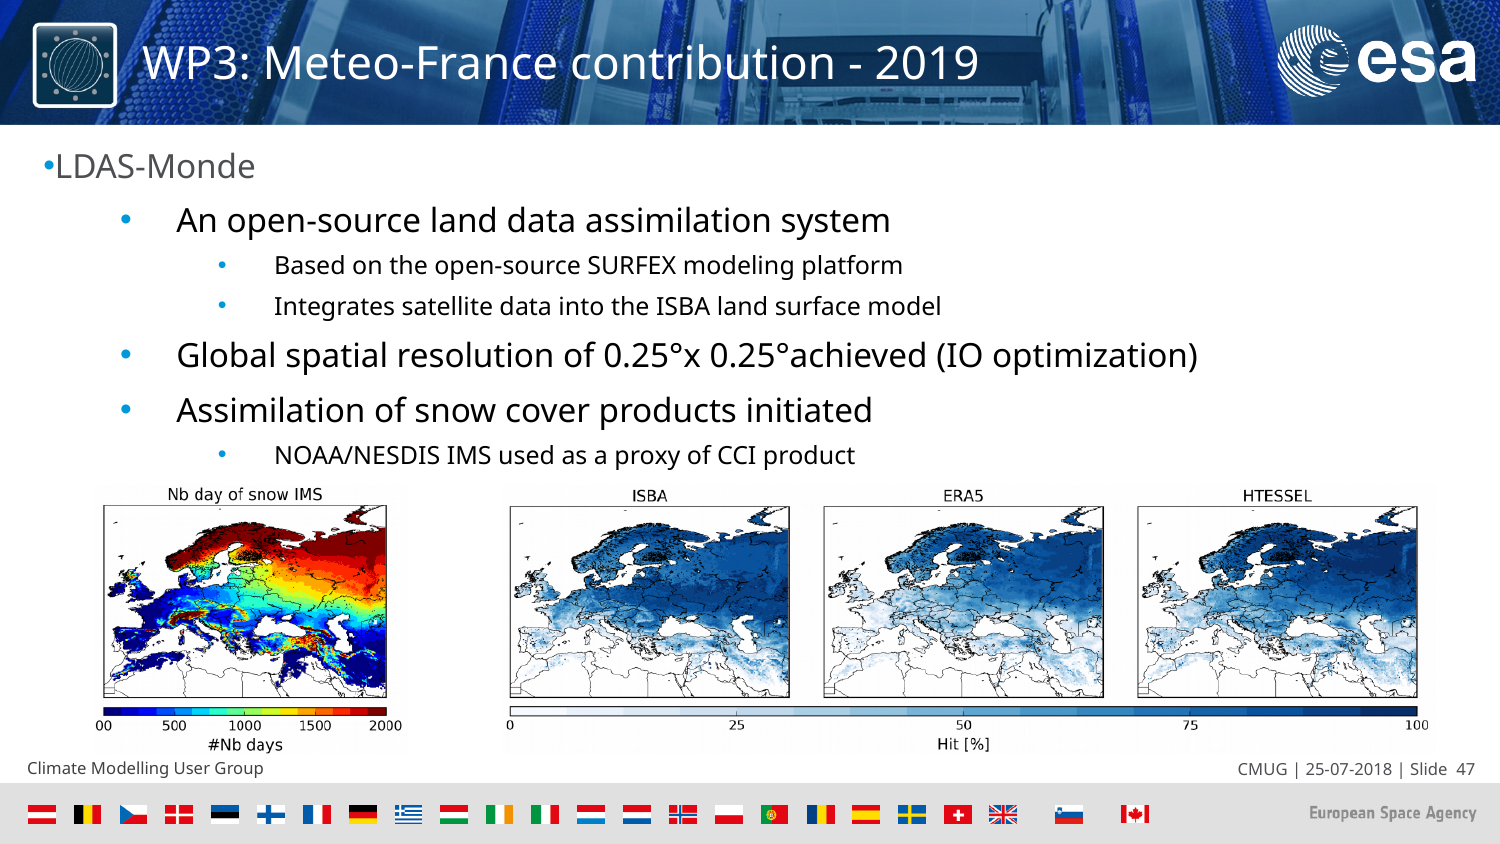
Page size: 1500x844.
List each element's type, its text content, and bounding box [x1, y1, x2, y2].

list LDAS-Monde An open-source land data assimilation system Based on the open-source SURFEX modeling platform Integrates satellite data into the ISBA land surface model Global spatial resolution of 0.25°x 0.25°achieved (IO optimization) Assimilation of snow cover products initiated NOAA/NESDIS IMS used as a proxy of CCI product [28, 129, 1464, 758]
picture [94, 484, 408, 755]
title WP3: Meteo-France contribution - 2019 [127, 25, 1269, 97]
picture [0, 0, 1500, 127]
picture [502, 484, 1437, 755]
picture [0, 783, 1500, 844]
